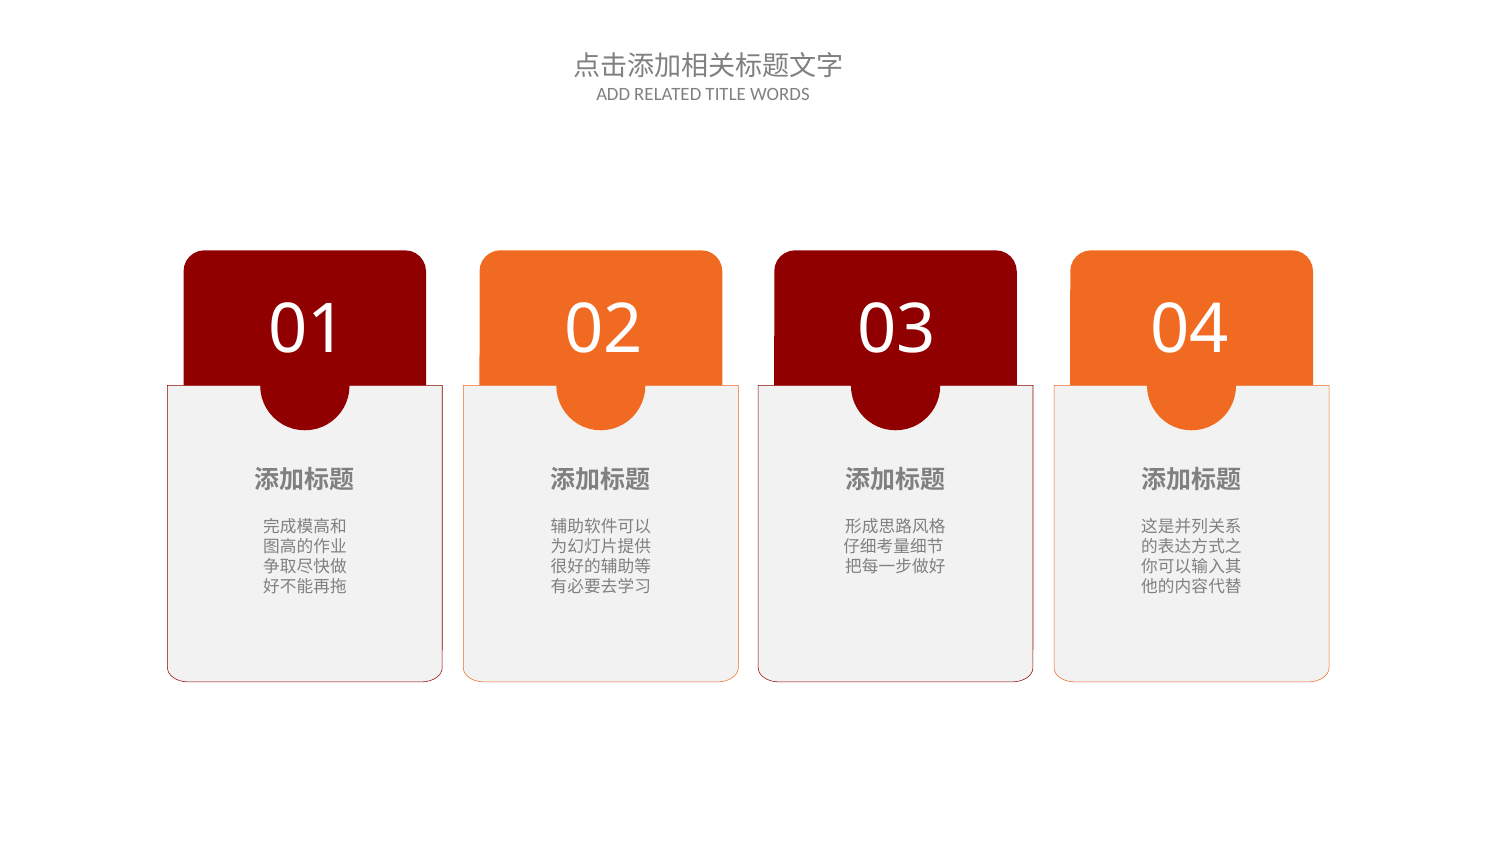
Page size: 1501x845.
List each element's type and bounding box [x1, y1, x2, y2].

text_box [758, 250, 1033, 682]
text_box [167, 250, 443, 682]
text_box [1054, 250, 1330, 682]
text_box [463, 250, 739, 682]
